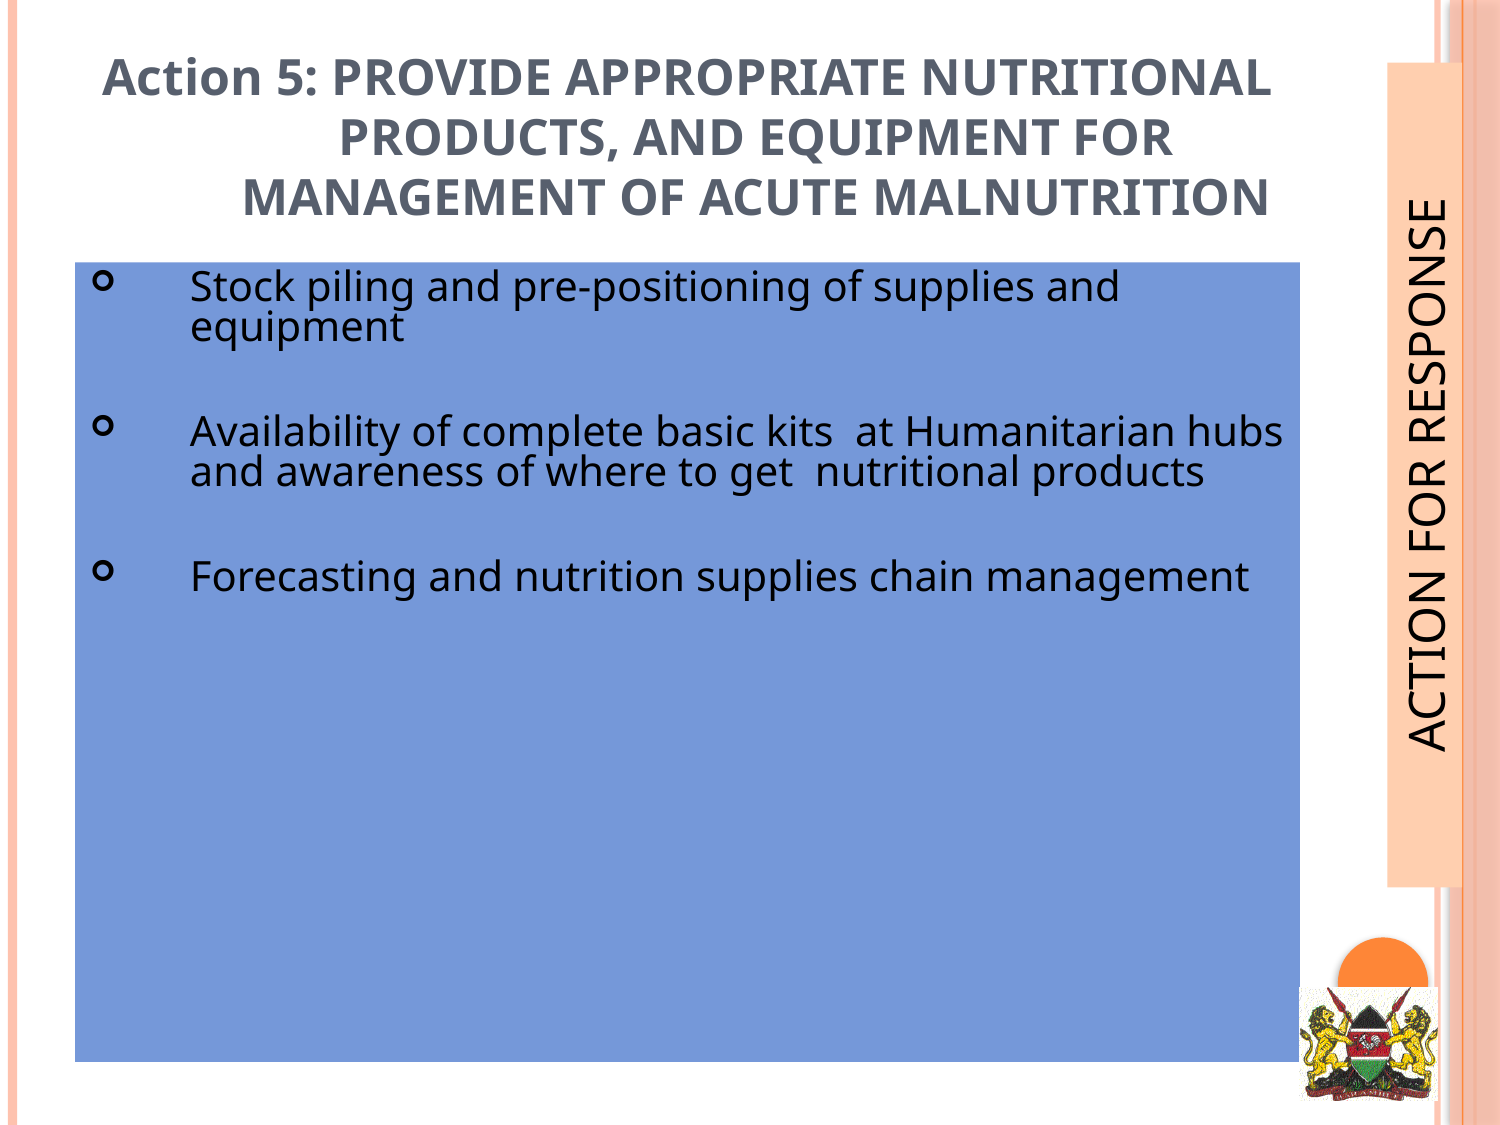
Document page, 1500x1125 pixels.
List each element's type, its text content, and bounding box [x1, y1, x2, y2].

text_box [1299, 986, 1438, 1101]
title Action 5: Provide appropriate nutritional products, and equipment for management of acute malnutrition [0, 45, 1375, 233]
list Stock piling and pre-positioning of supplies and equipment Availability of complete basic kits at Humanitarian hubs and awareness of where to get nutritional products Forecasting and nutrition supplies chain management [74, 262, 1301, 1063]
text_box ACTION FOR RESPONSE [1387, 62, 1463, 888]
